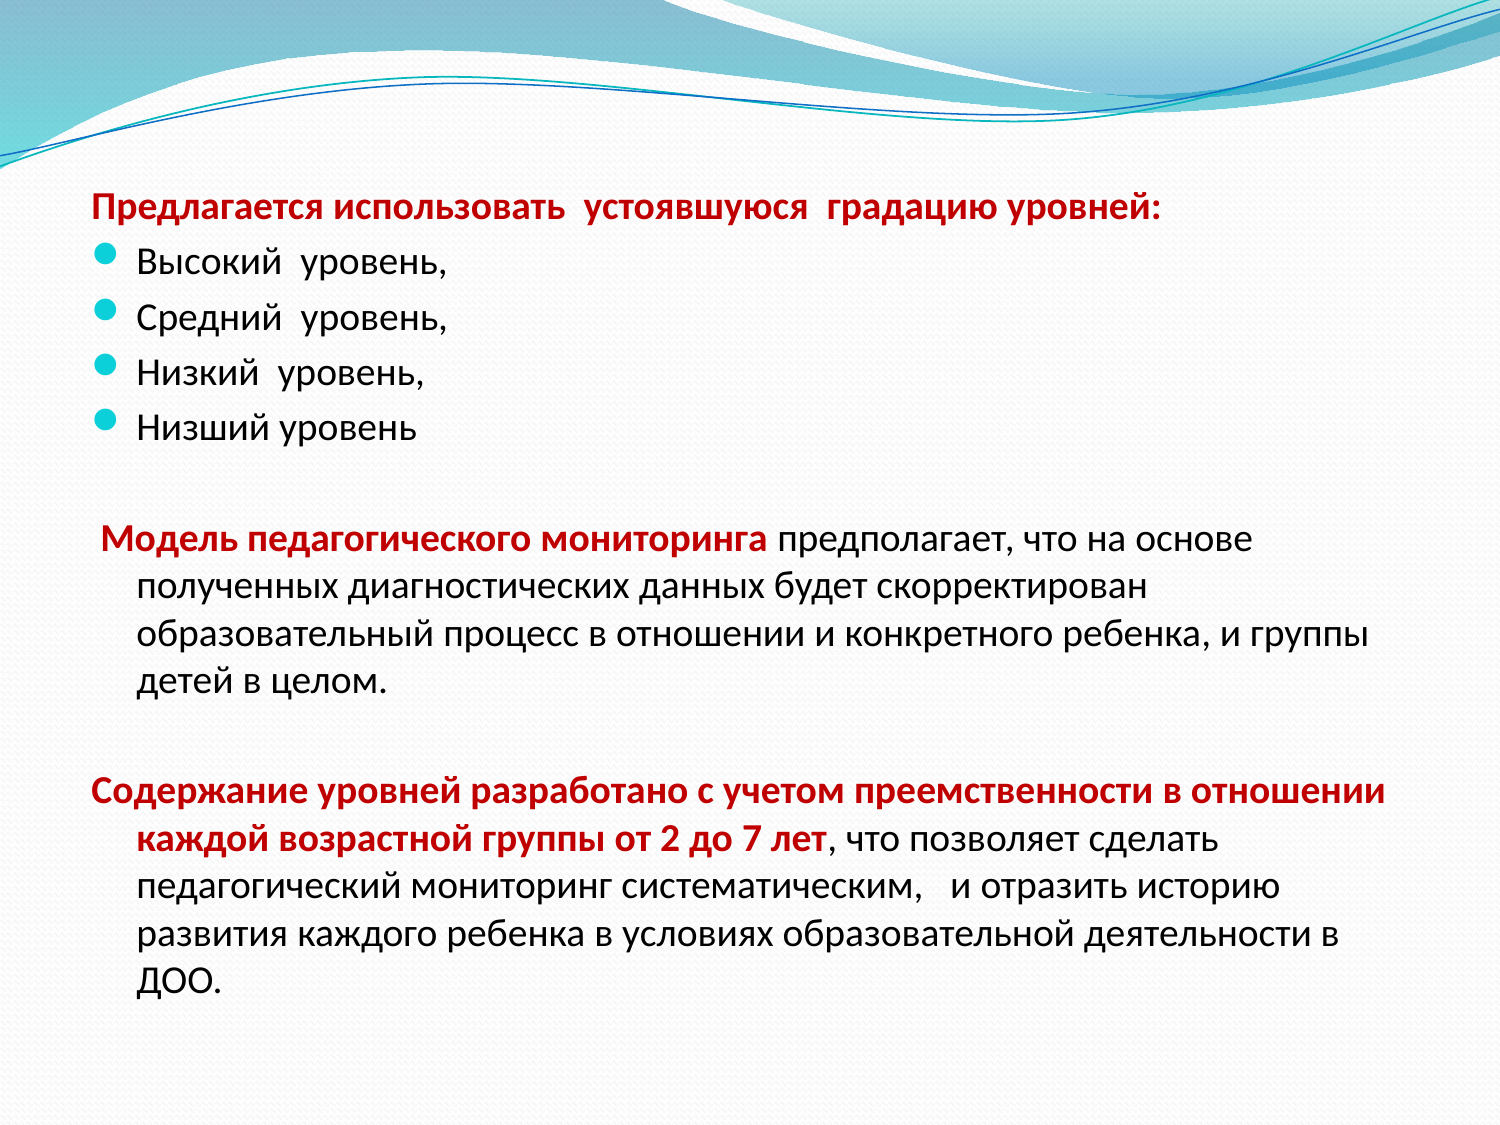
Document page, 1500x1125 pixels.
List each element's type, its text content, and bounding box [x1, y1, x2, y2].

list Предлагается использовать устоявшуюся градацию уровней: Высокий уровень, Средний уровень, Низкий уровень, Низший уровень Модель педагогического мониторинга предполагает, что на основе полученных диагностических данных будет скорректирован образовательный процесс в отношении и конкретного ребенка, и группы детей в целом. Содержание уровней разработано с учетом преемственности в отношении каждой возрастной группы от 2 до 7 лет, что позволяет сделать педагогический мониторинг систематическим, и отразить историю развития каждого ребенка в условиях образовательной деятельности в ДОО. [76, 172, 1447, 1083]
